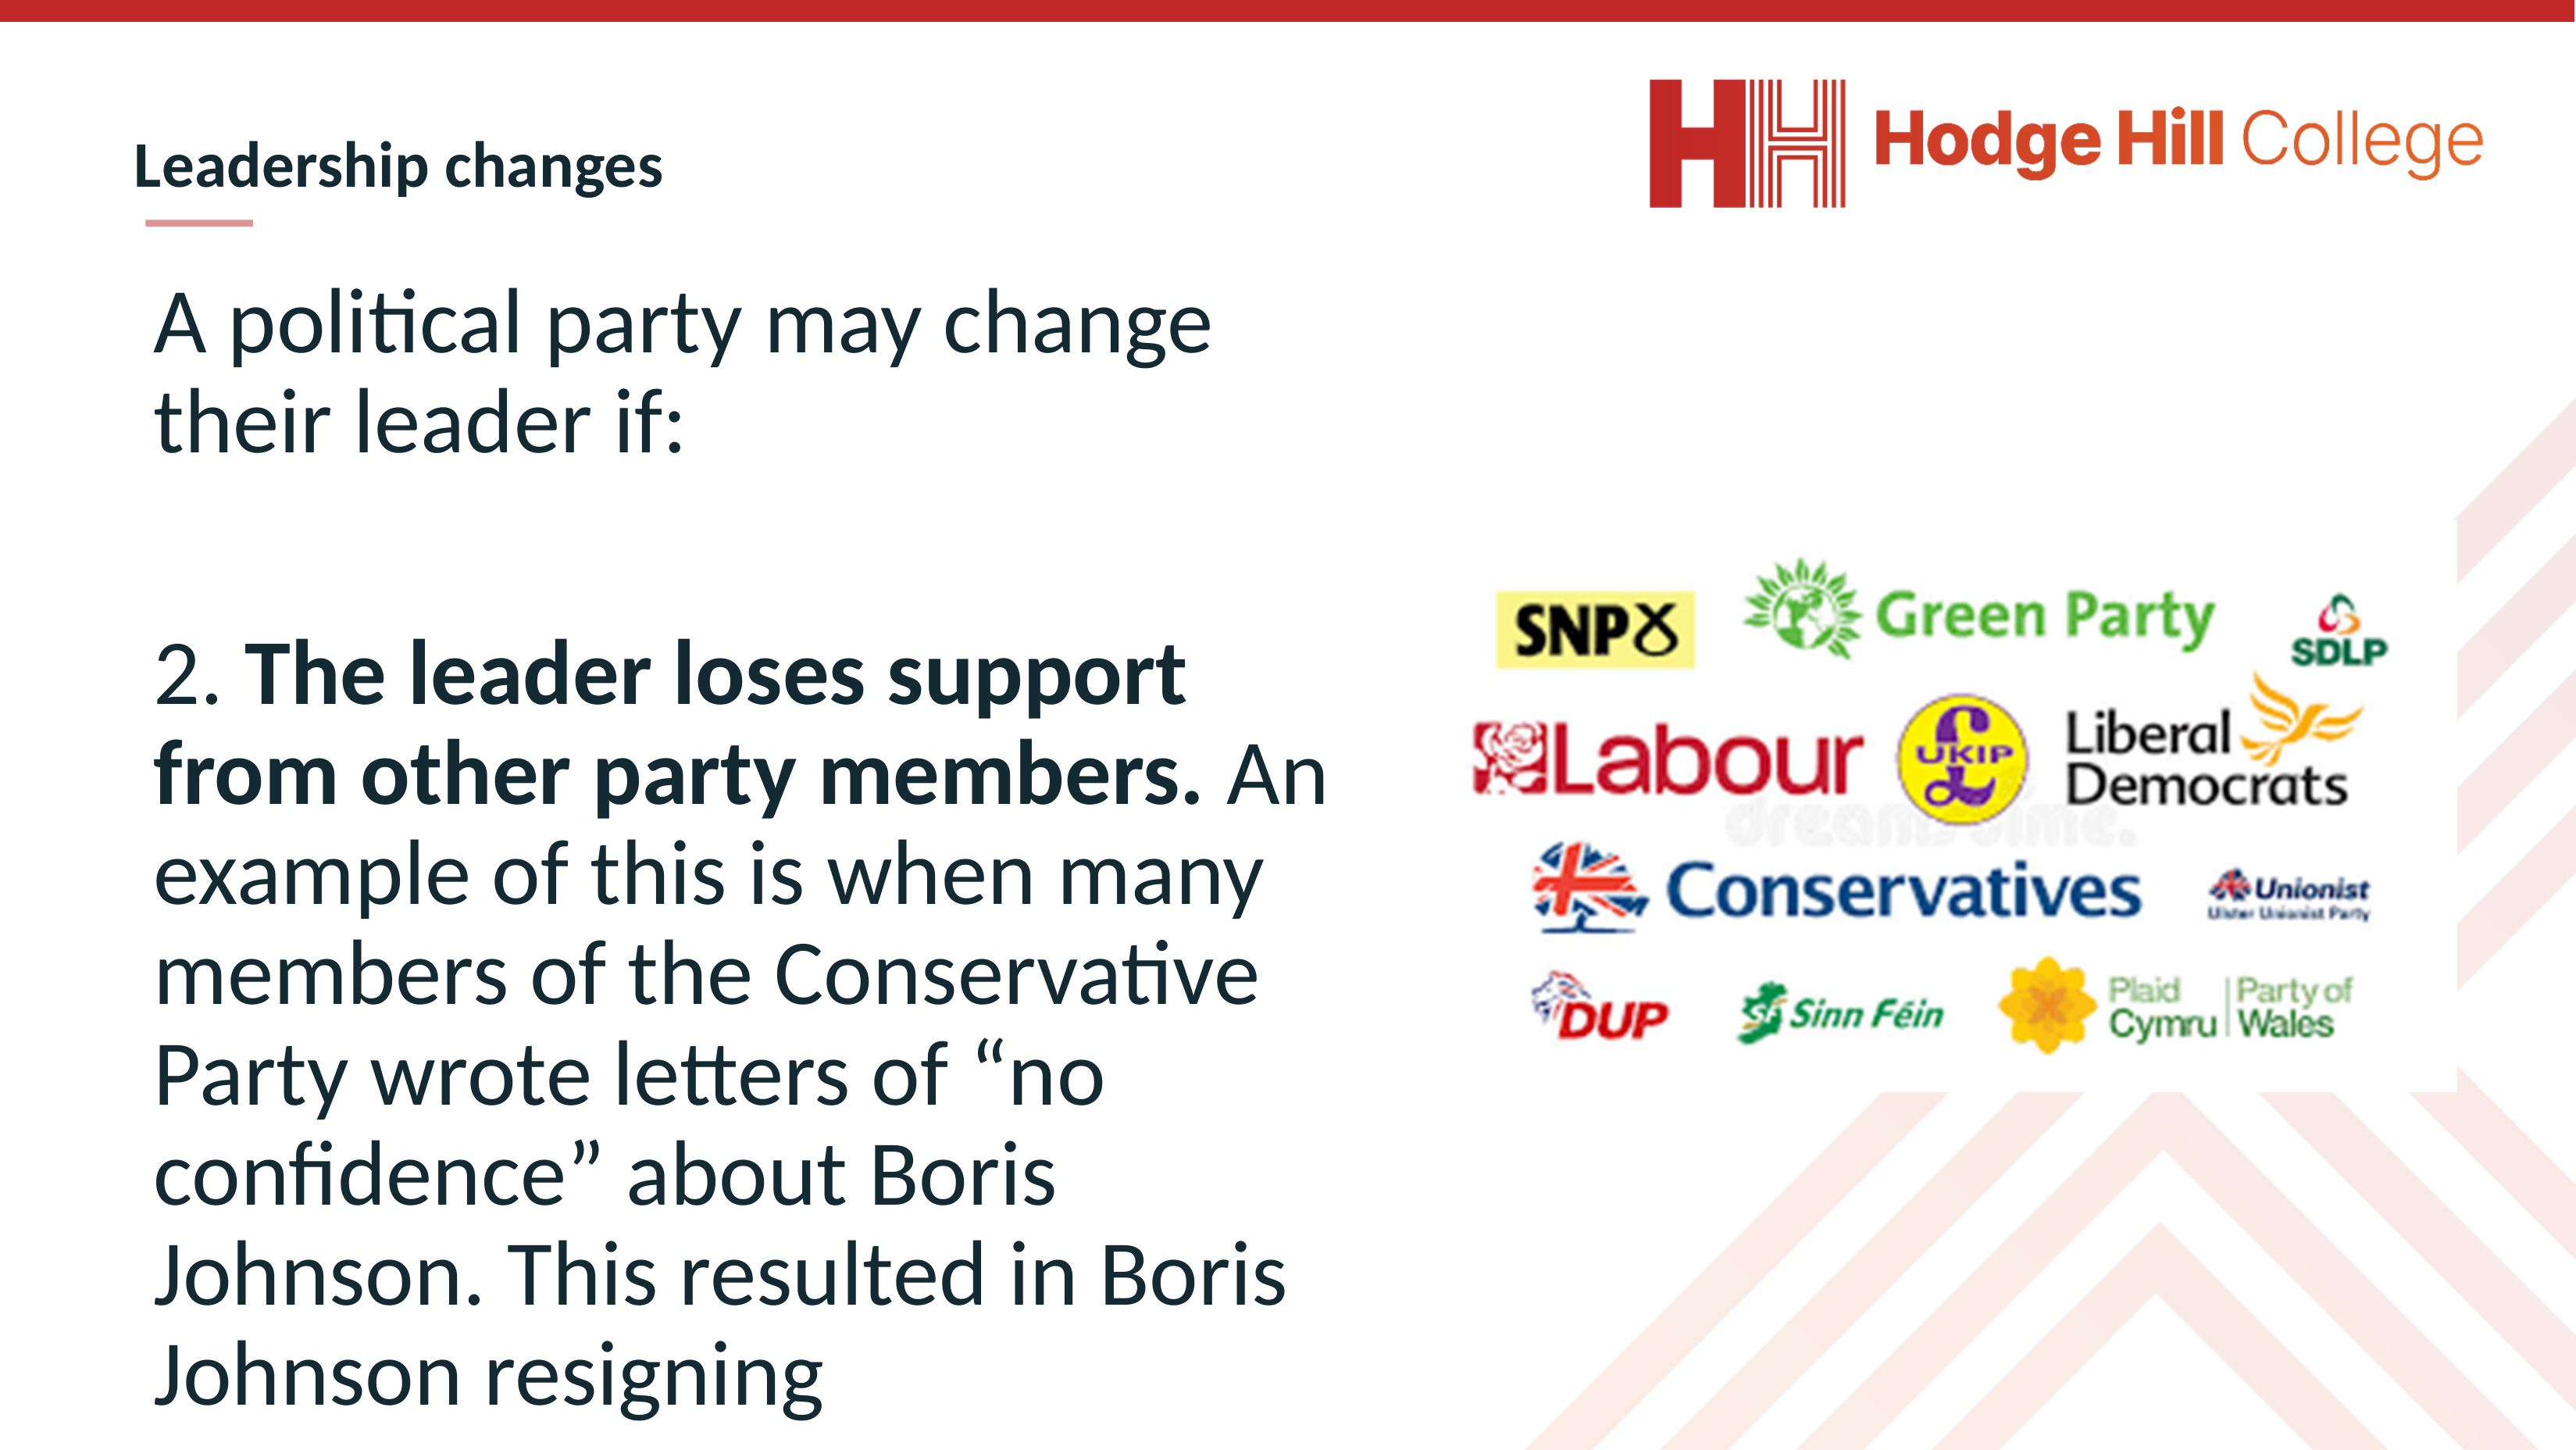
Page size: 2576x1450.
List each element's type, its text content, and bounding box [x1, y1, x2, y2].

picture [1649, 79, 2484, 208]
list A political party may change their leader if: 2. The leader loses support from other party members. An example of this is when many members of the Conservative Party wrote letters of “no confidence” about Boris Johnson. This resulted in Boris Johnson resigning [141, 282, 1383, 1450]
title Leadership changes [132, 38, 1405, 282]
picture [1383, 255, 2576, 1450]
picture [0, 0, 2575, 22]
